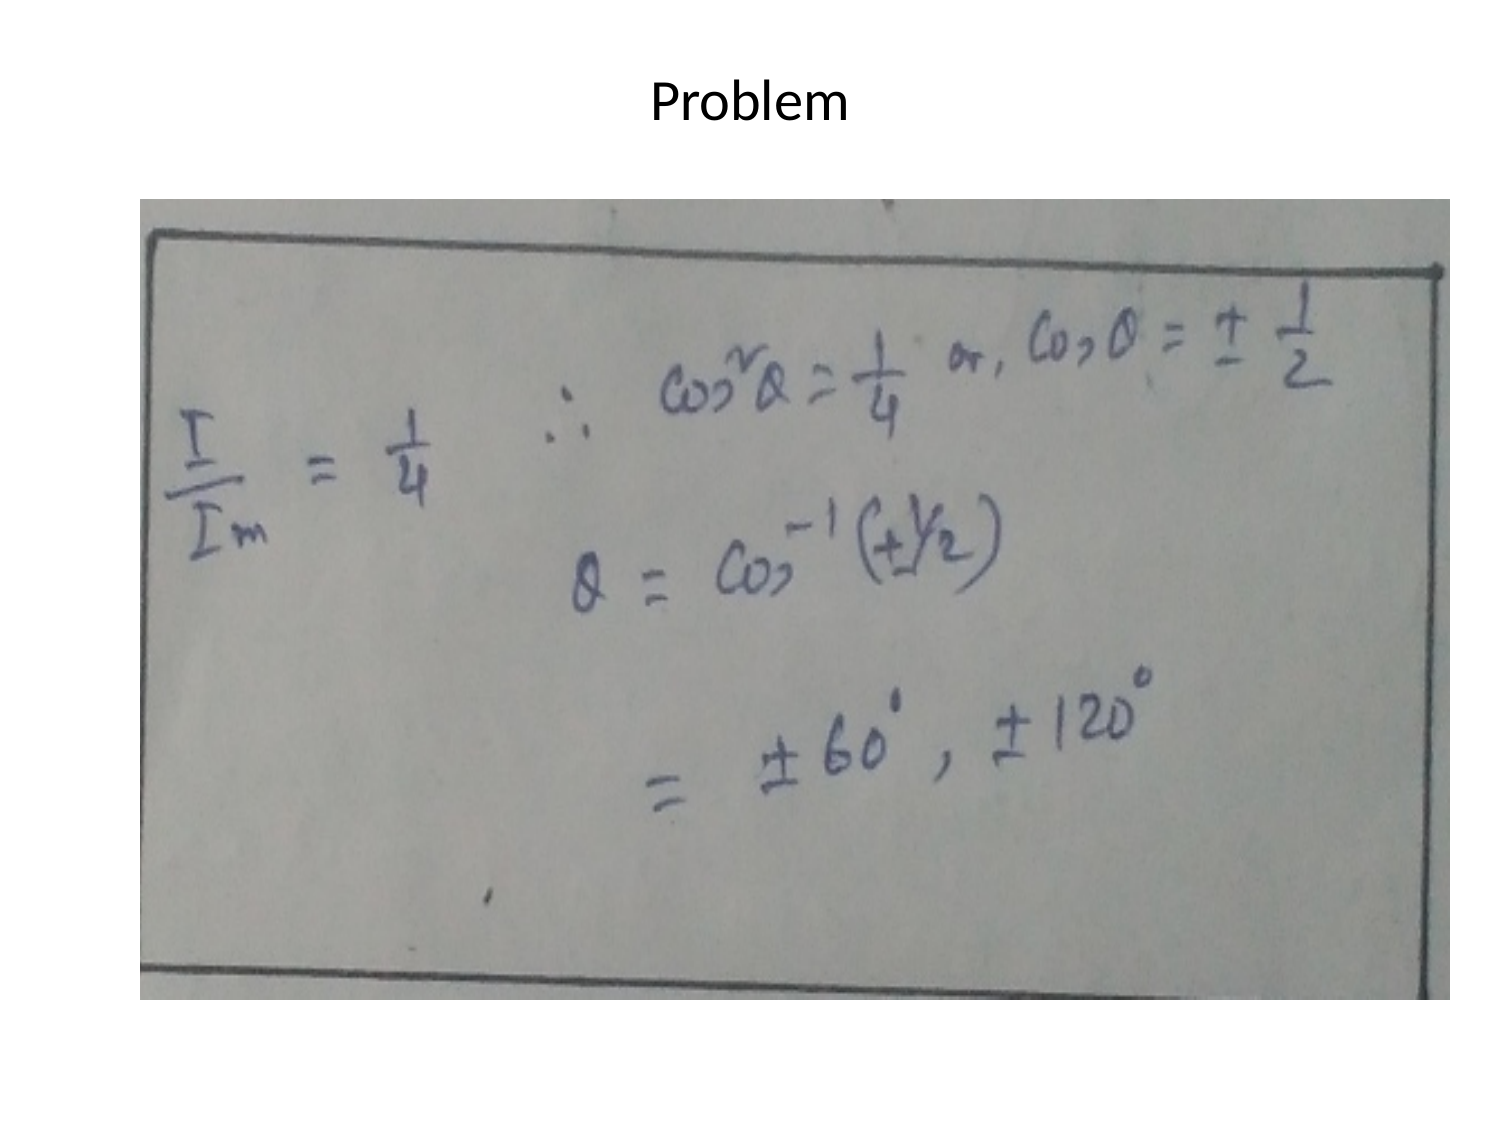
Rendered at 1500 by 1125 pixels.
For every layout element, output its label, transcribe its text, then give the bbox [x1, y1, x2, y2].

title Problem [75, 45, 1425, 150]
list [140, 199, 1451, 1001]
